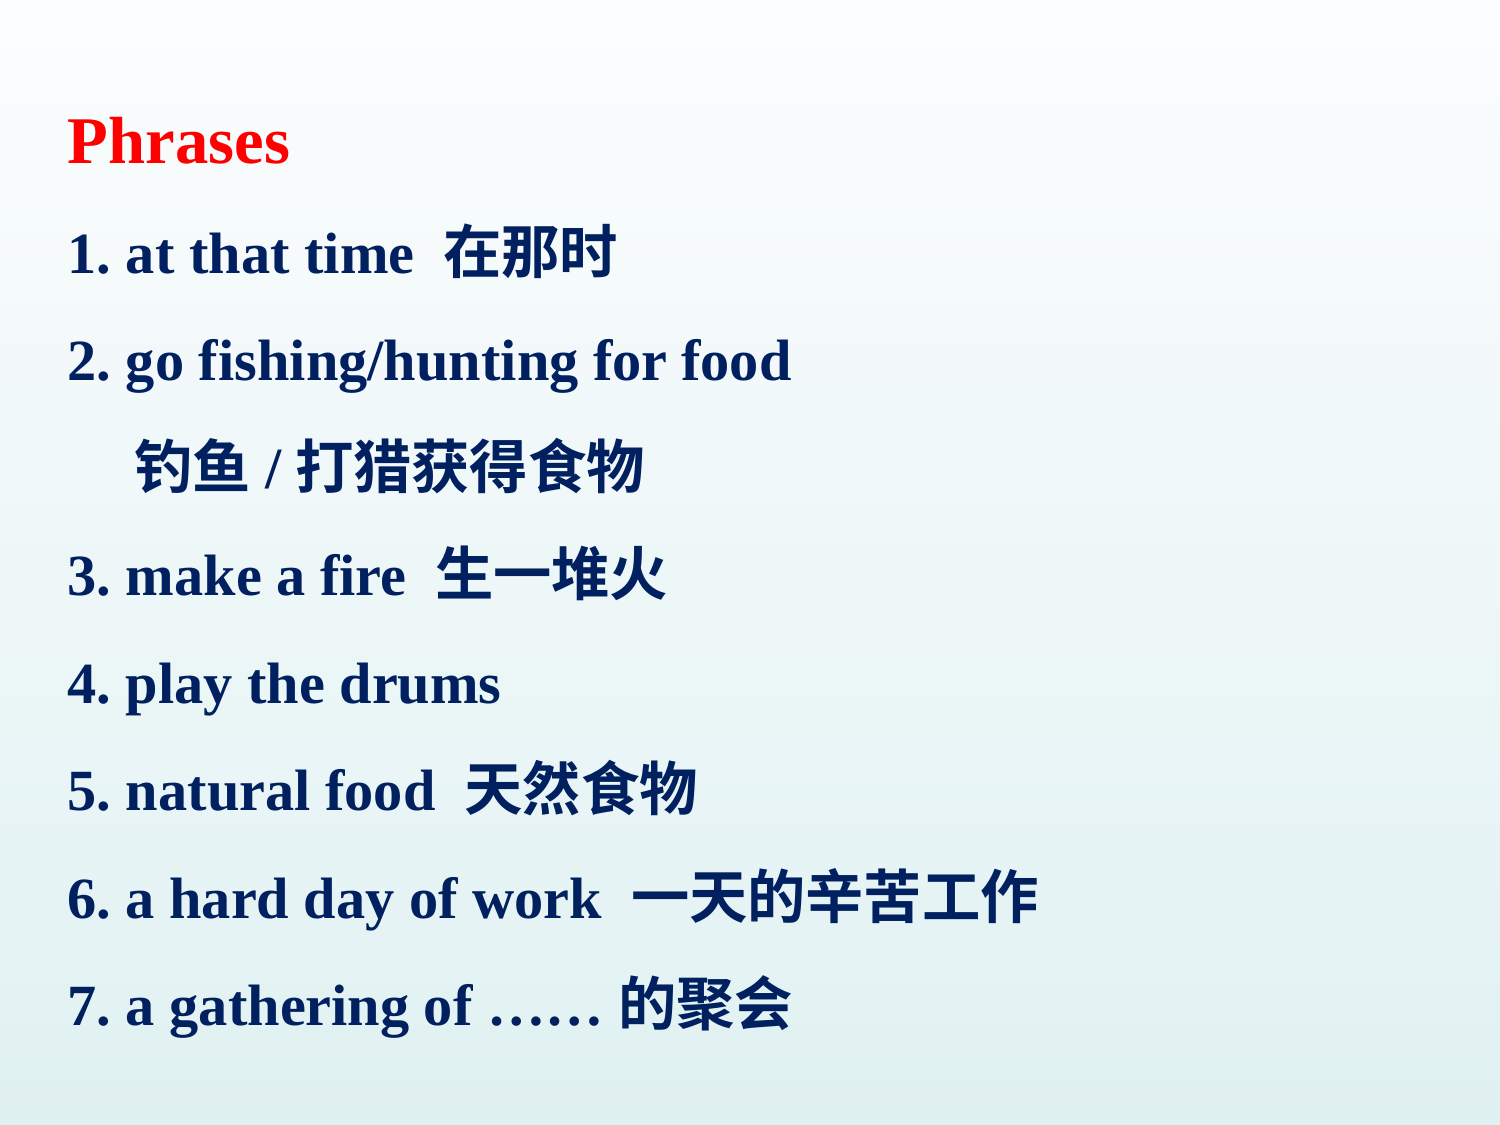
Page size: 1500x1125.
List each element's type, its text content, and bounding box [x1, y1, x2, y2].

text_box Phrases 1. at that time 在那时 2. go fishing/hunting for food 钓鱼/打猎获得食物 3. make a fire 生一堆火 4. play the drums 5. natural food 天然食物 6. a hard day of work 一天的辛苦工作 7. a gathering of ……的聚会 [53, 90, 1117, 1071]
